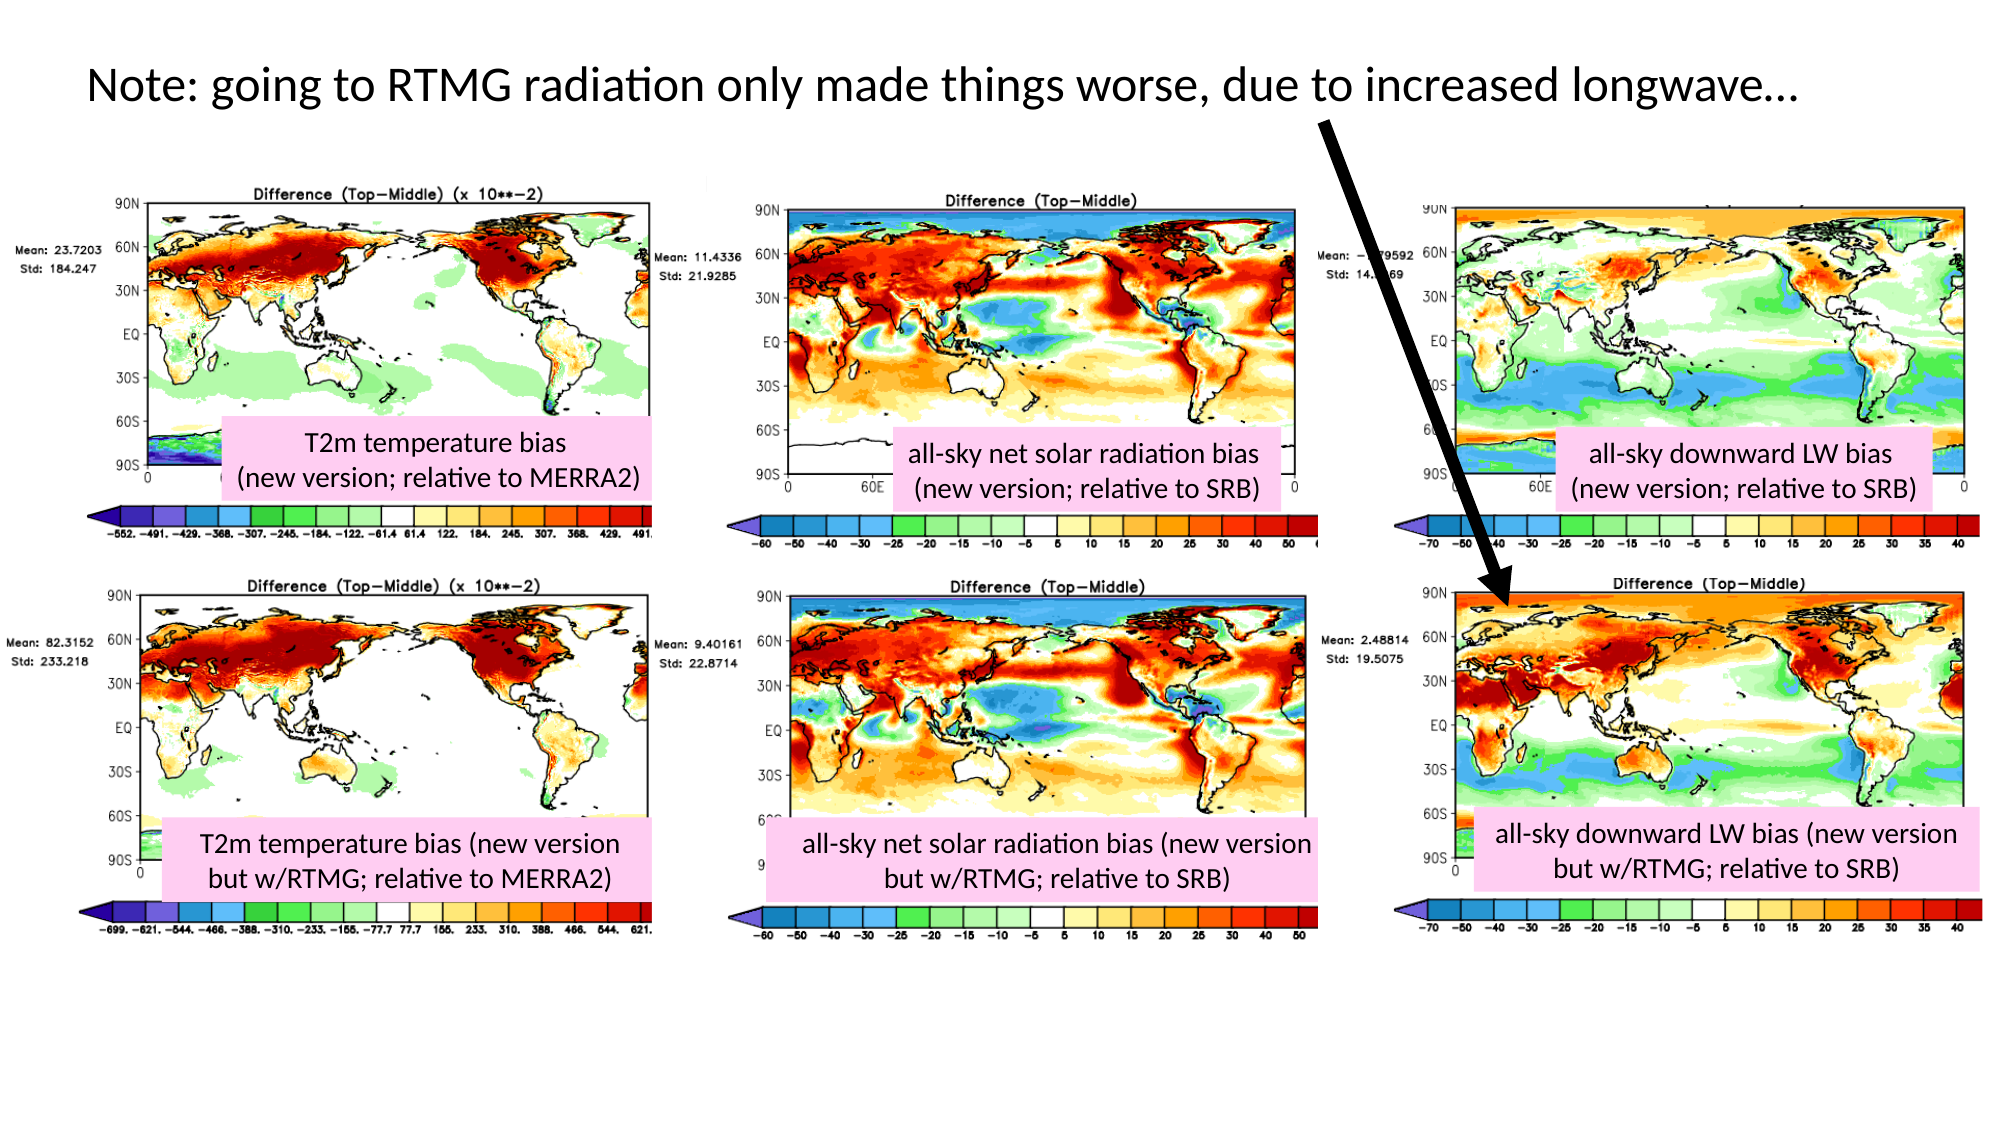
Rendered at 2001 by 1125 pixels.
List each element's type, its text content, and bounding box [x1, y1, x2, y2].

picture [1509, 205, 1980, 559]
picture [3, 176, 1323, 559]
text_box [1323, 121, 1509, 607]
text_box Note: going to RTMG radiation only made things worse, due to increased longwave… [71, 43, 1814, 119]
picture [3, 576, 1983, 951]
